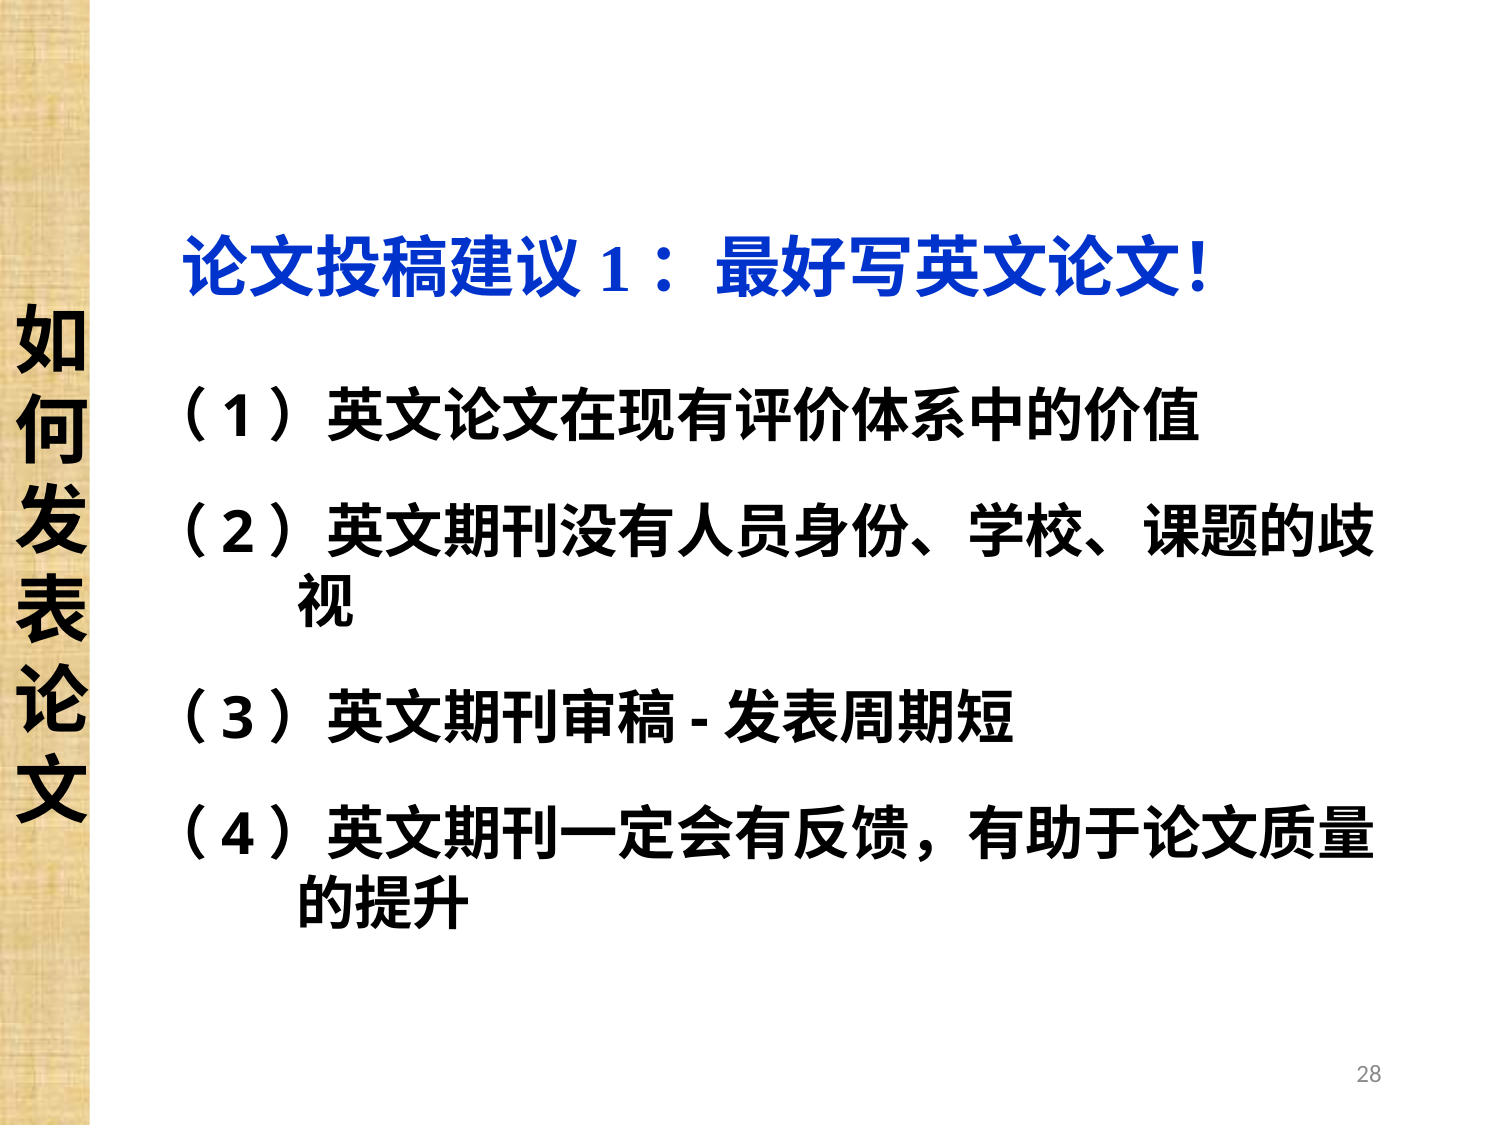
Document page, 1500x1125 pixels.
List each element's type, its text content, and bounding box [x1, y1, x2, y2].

slide_number 28 [1059, 1042, 1397, 1103]
text_box 如何发表论文 [0, 0, 90, 1125]
text_box 论文投稿建议1：最好写英文论文！ [166, 217, 1397, 314]
text_box （1）英文论文在现有评价体系中的价值 （2）英文期刊没有人员身份、学校、课题的歧视 （3）英文期刊审稿-发表周期短 （4）英文期刊一定会有反馈，有助于论文质量的提升 [134, 370, 1430, 718]
